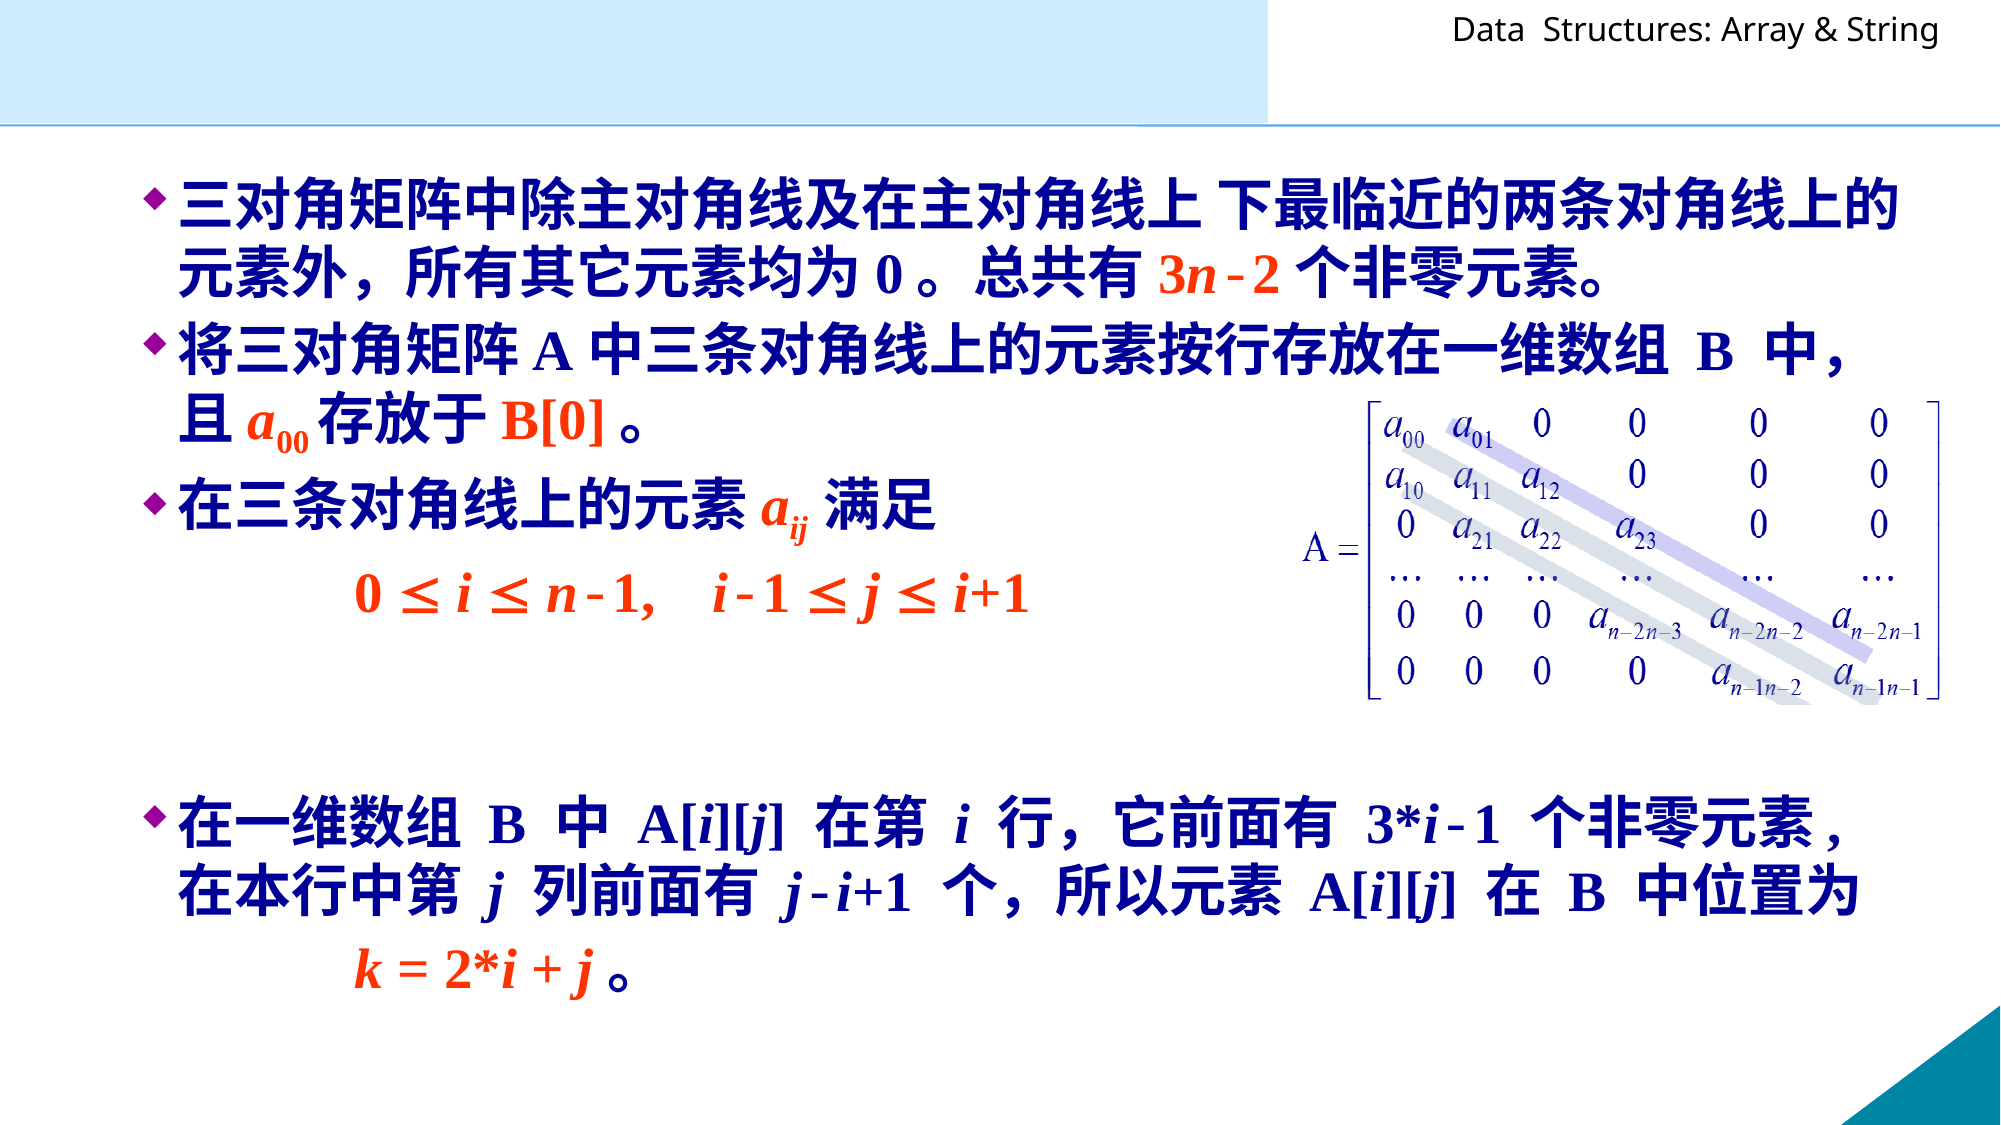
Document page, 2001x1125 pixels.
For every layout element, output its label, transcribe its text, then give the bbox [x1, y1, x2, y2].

list 三对角矩阵中除主对角线及在主对角线上 下最临近的两条对角线上的元素外，所有其它元素均为0。总共有3n-2个非零元素。 将三对角矩阵A中三条对角线上的元素按行存放在一维数组 B 中，且a00存放于B[0]。 在三条对角线上的元素aij 满足 0  i  n-1, i-1  j  i+1 在一维数组 B 中 A[i][j] 在第 i 行，它前面有 3*i-1 个非零元素, 在本行中第 j 列前面有 j-i+1 个，所以元素 A[i][j] 在 B 中位置为 k = 2*i + j。 [125, 160, 1937, 1012]
picture [1295, 397, 1944, 705]
